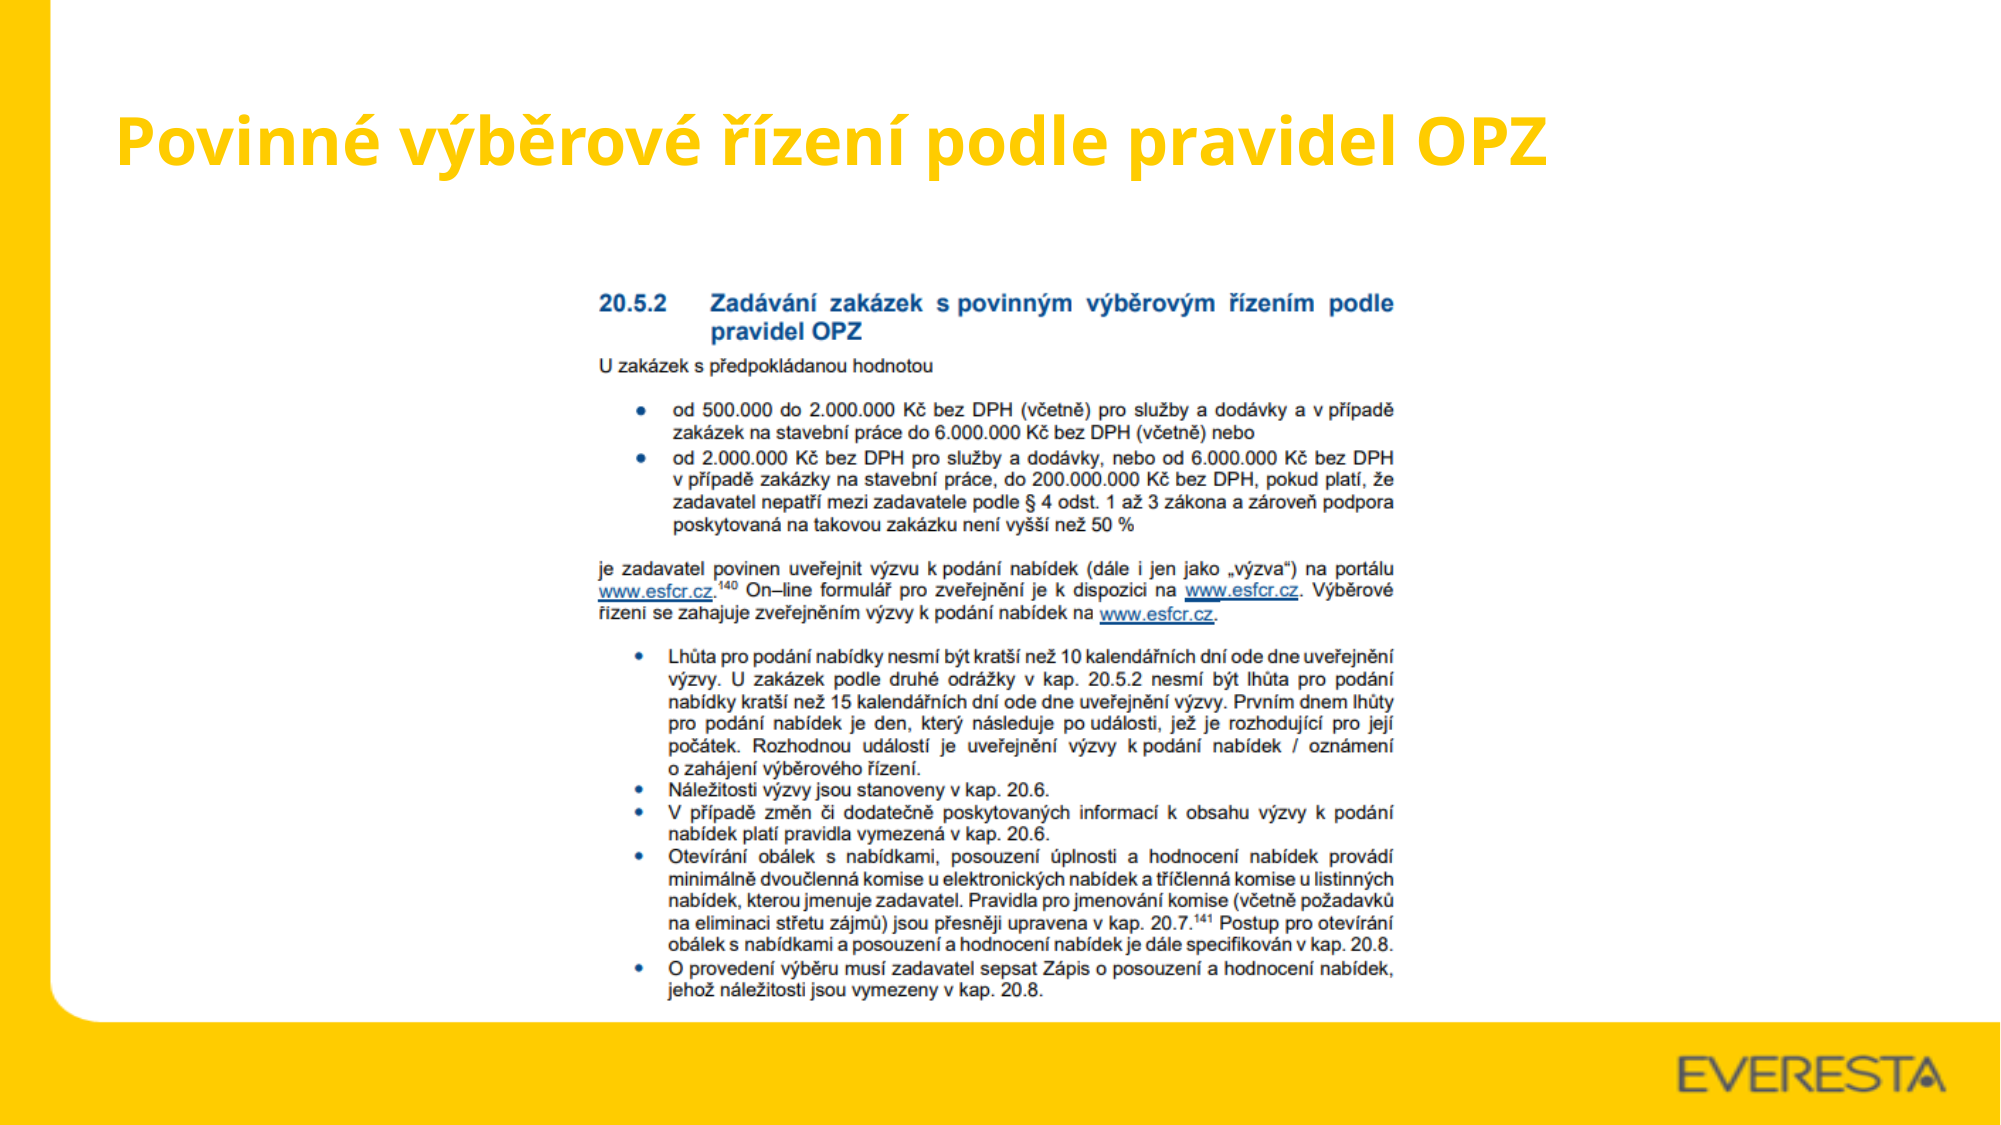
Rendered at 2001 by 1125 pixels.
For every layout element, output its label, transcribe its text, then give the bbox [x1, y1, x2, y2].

title Povinné výběrové řízení podle pravidel OPZ [99, 45, 1900, 233]
picture [0, 0, 2001, 1125]
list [573, 262, 1426, 1006]
